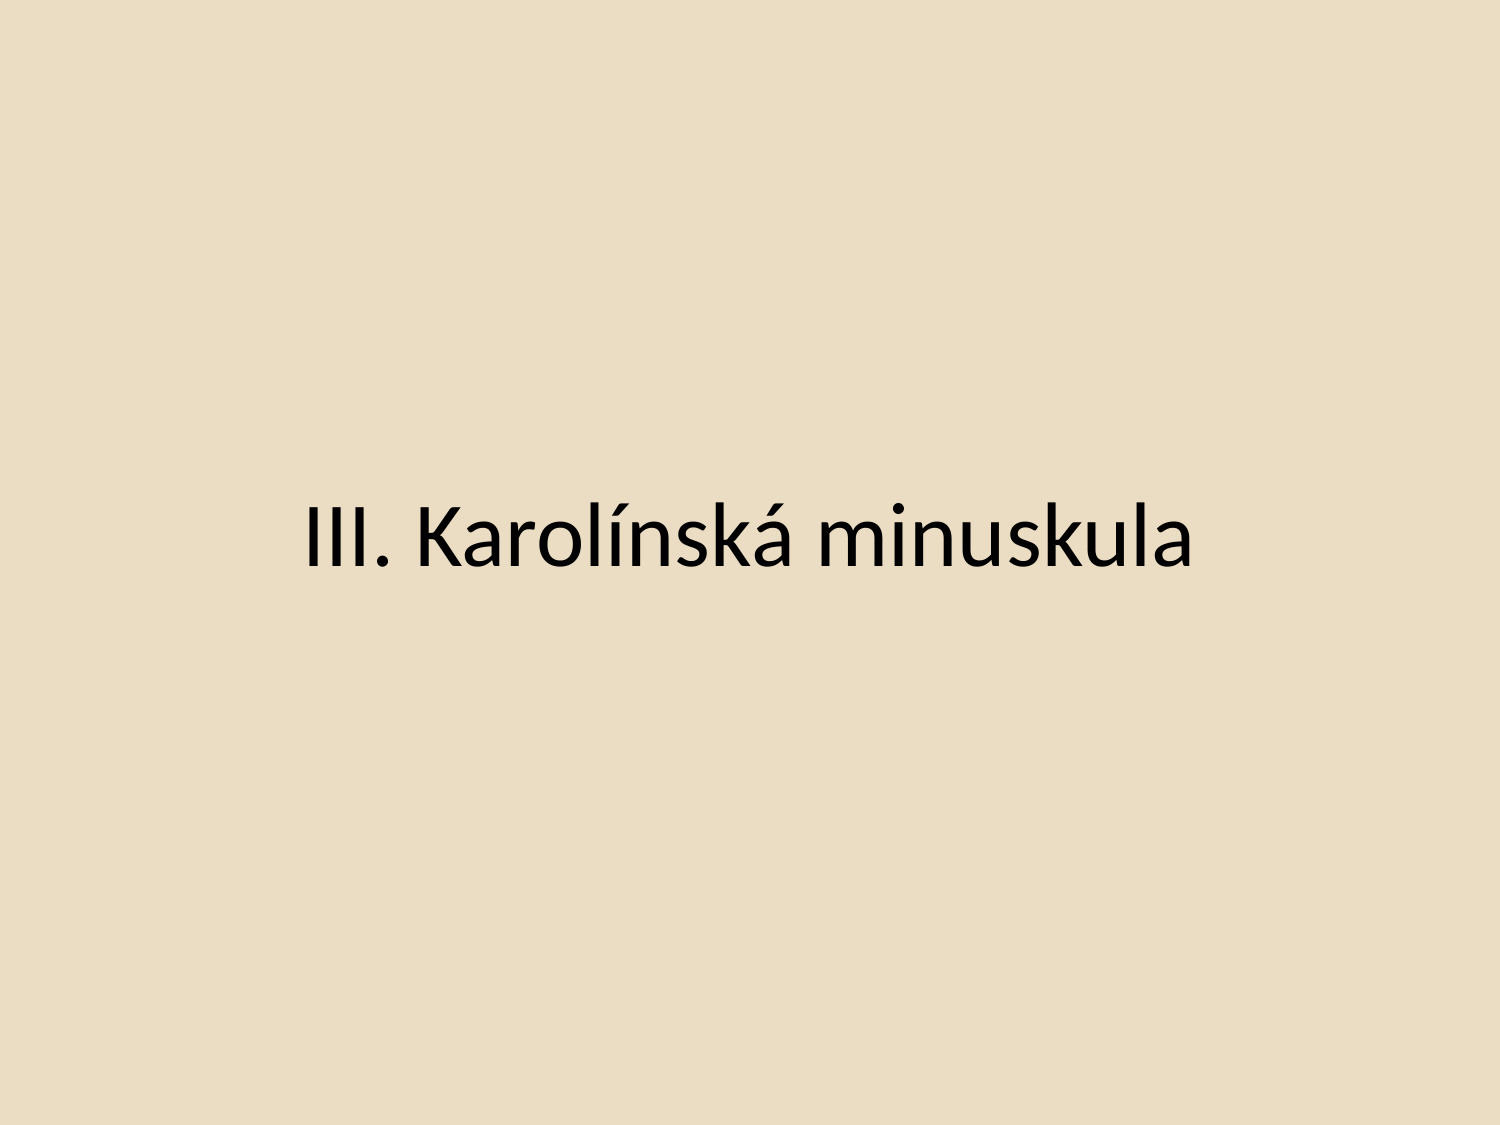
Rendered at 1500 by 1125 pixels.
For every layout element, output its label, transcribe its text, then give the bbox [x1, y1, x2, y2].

title III. Karolínská minuskula [75, 45, 1425, 1125]
